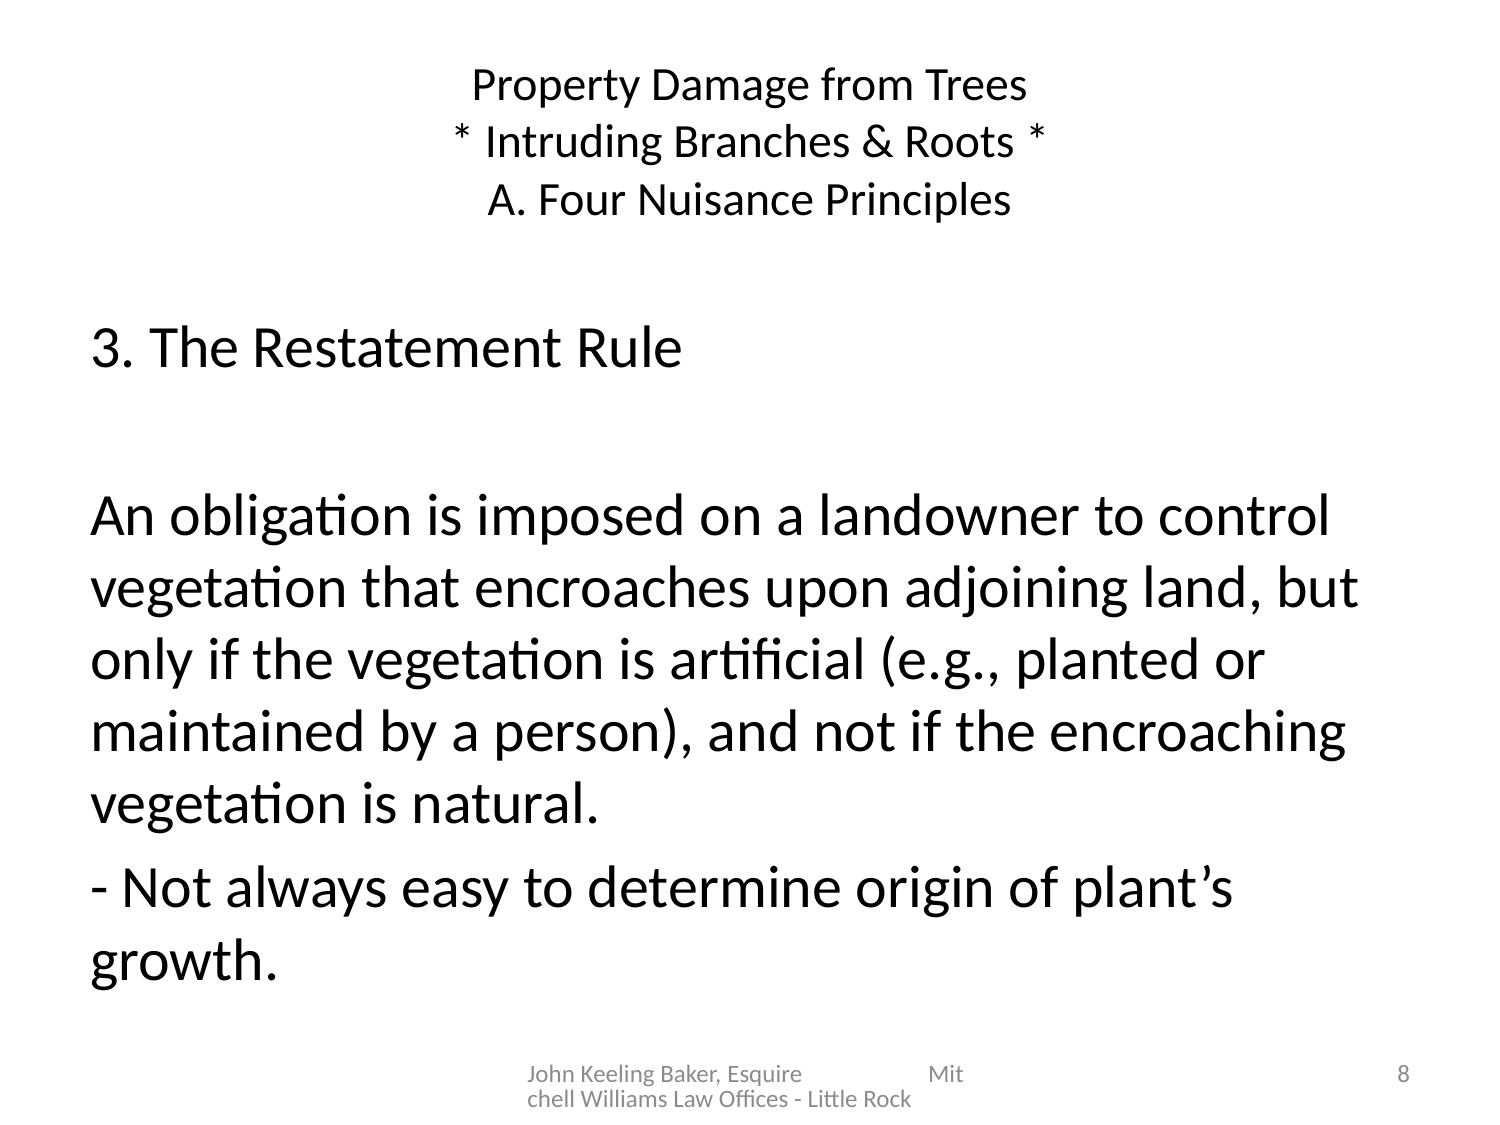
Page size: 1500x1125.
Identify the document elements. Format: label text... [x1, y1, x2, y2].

title Property Damage from Trees * Intruding Branches & Roots * A. Four Nuisance Principles [75, 45, 1425, 233]
footer John Keeling Baker, Esquire Mitchell Williams Law Offices - Little Rock [512, 1042, 988, 1103]
list 3. The Restatement Rule An obligation is imposed on a landowner to control vegetation that encroaches upon adjoining land, but only if the vegetation is artificial (e.g., planted or maintained by a person), and not if the encroaching vegetation is natural. - Not always easy to determine origin of plant’s growth. [75, 299, 1425, 1005]
slide_number 8 [1074, 1042, 1425, 1103]
